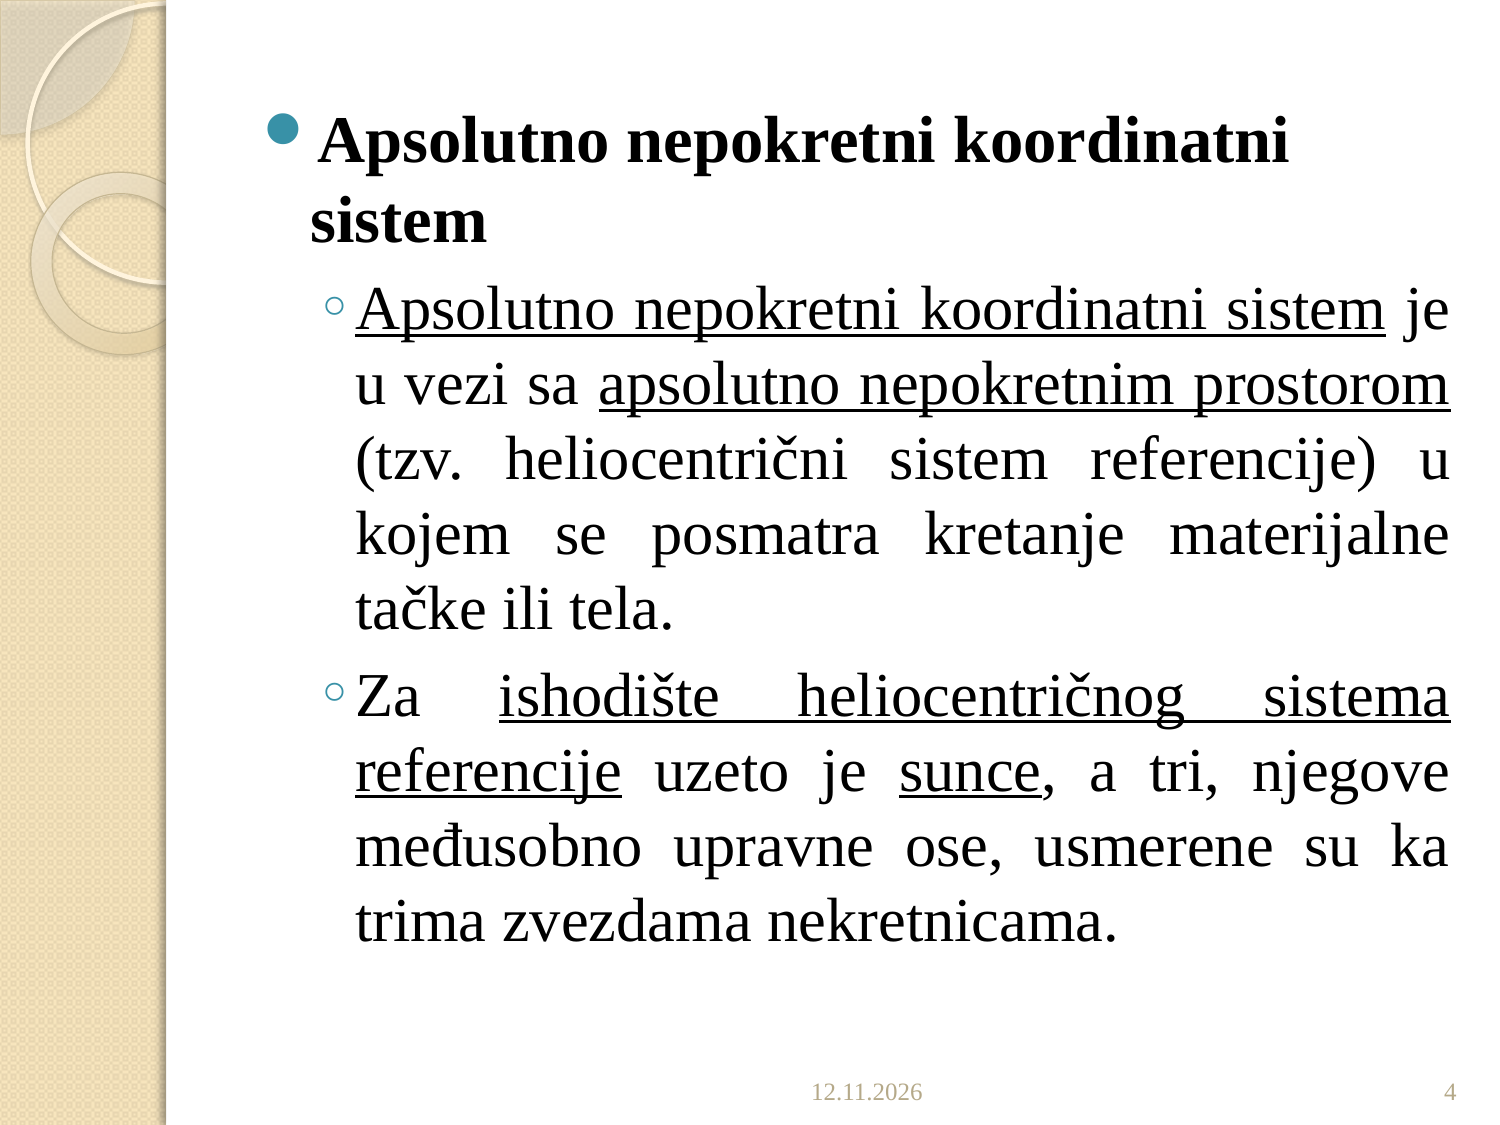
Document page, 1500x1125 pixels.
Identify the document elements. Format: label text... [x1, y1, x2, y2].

slide_number 4 [1413, 1034, 1488, 1113]
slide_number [587, 1034, 938, 1113]
list Apsolutno nepokretni koordinatni sistem Apsolutno nepokretni koordinatni sistem je u vezi sa apsolutno nepokretnim prostorom (tzv. heliocentrični sistem referencije) u kojem se posmatra kretanje materijalne tačke ili tela. Za ishodište heliocentričnog sistema referencije uzeto je sunce, a tri, njegove međusobno upravne ose, usmerene su ka trima zvezdama nekretnicama. [235, 88, 1466, 1016]
